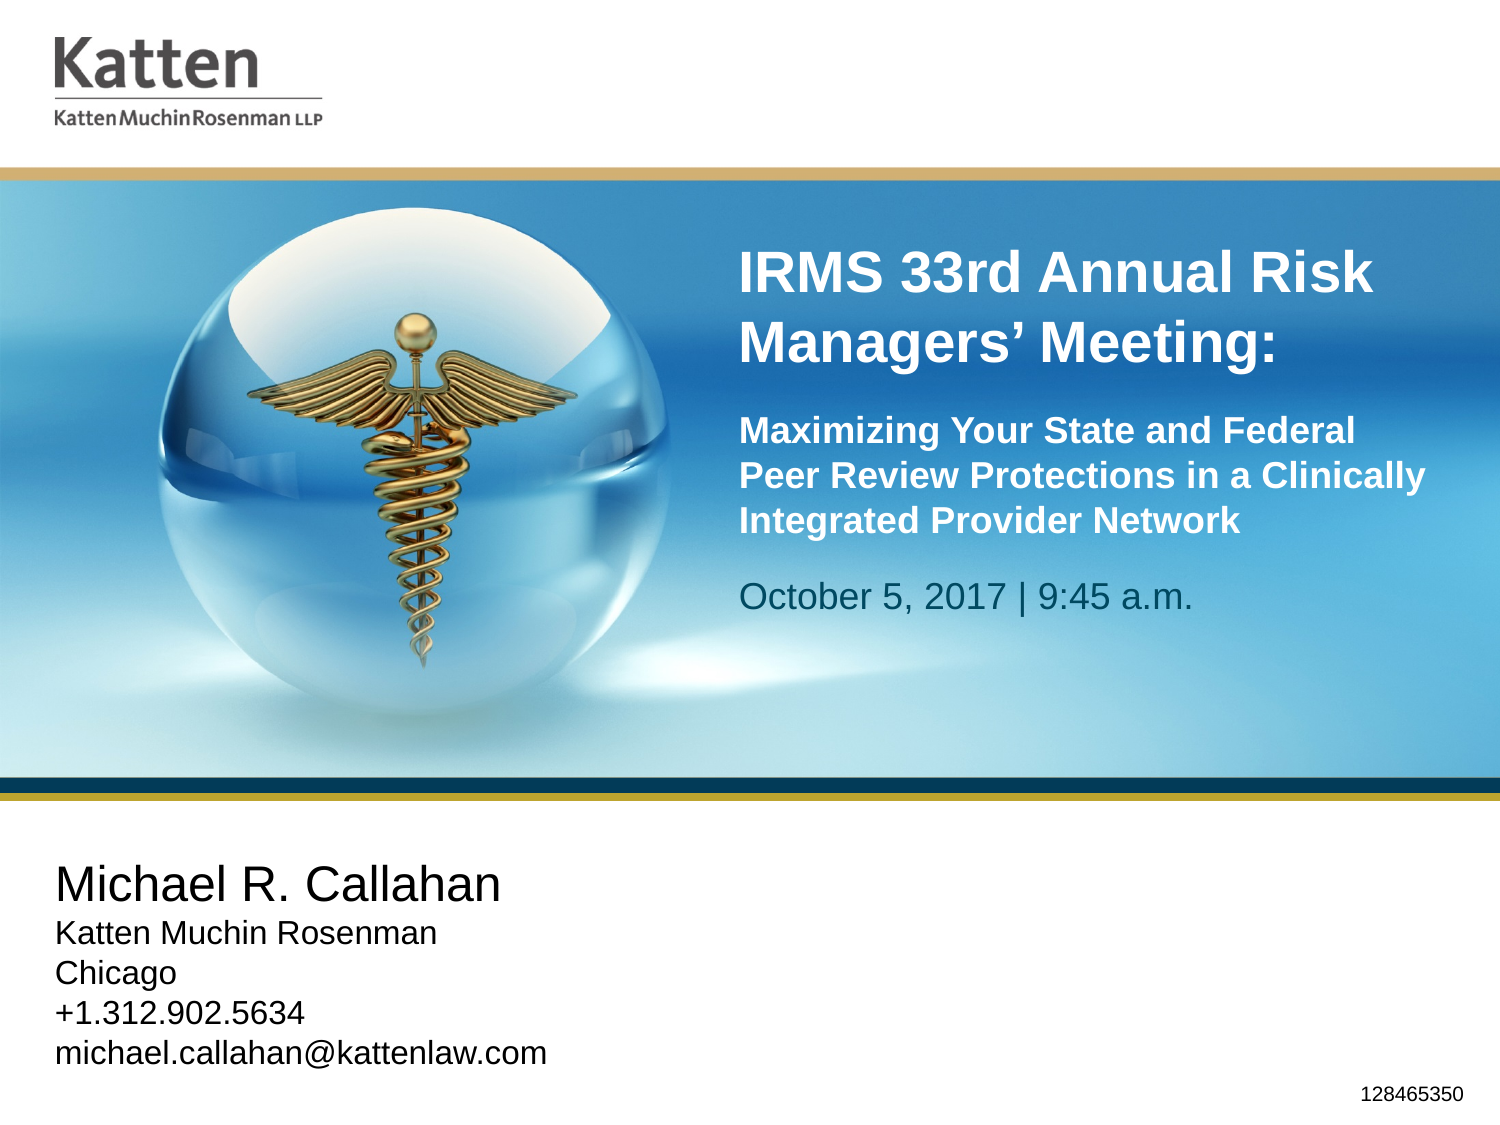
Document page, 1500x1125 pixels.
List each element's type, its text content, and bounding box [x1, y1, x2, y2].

picture [0, 801, 1500, 1125]
text_box 128465350 [1334, 1073, 1479, 1107]
picture [0, 0, 1500, 777]
text_box IRMS 33rd Annual Risk Managers’ Meeting: Maximizing Your State and Federal Peer Review Protections in a Clinically Integrated Provider Network October 5, 2017 | 9:45 a.m. [723, 227, 1479, 625]
list Michael R. Callahan Katten Muchin Rosenman Chicago +1.312.902.5634 michael.callahan@kattenlaw.com [40, 843, 618, 1090]
